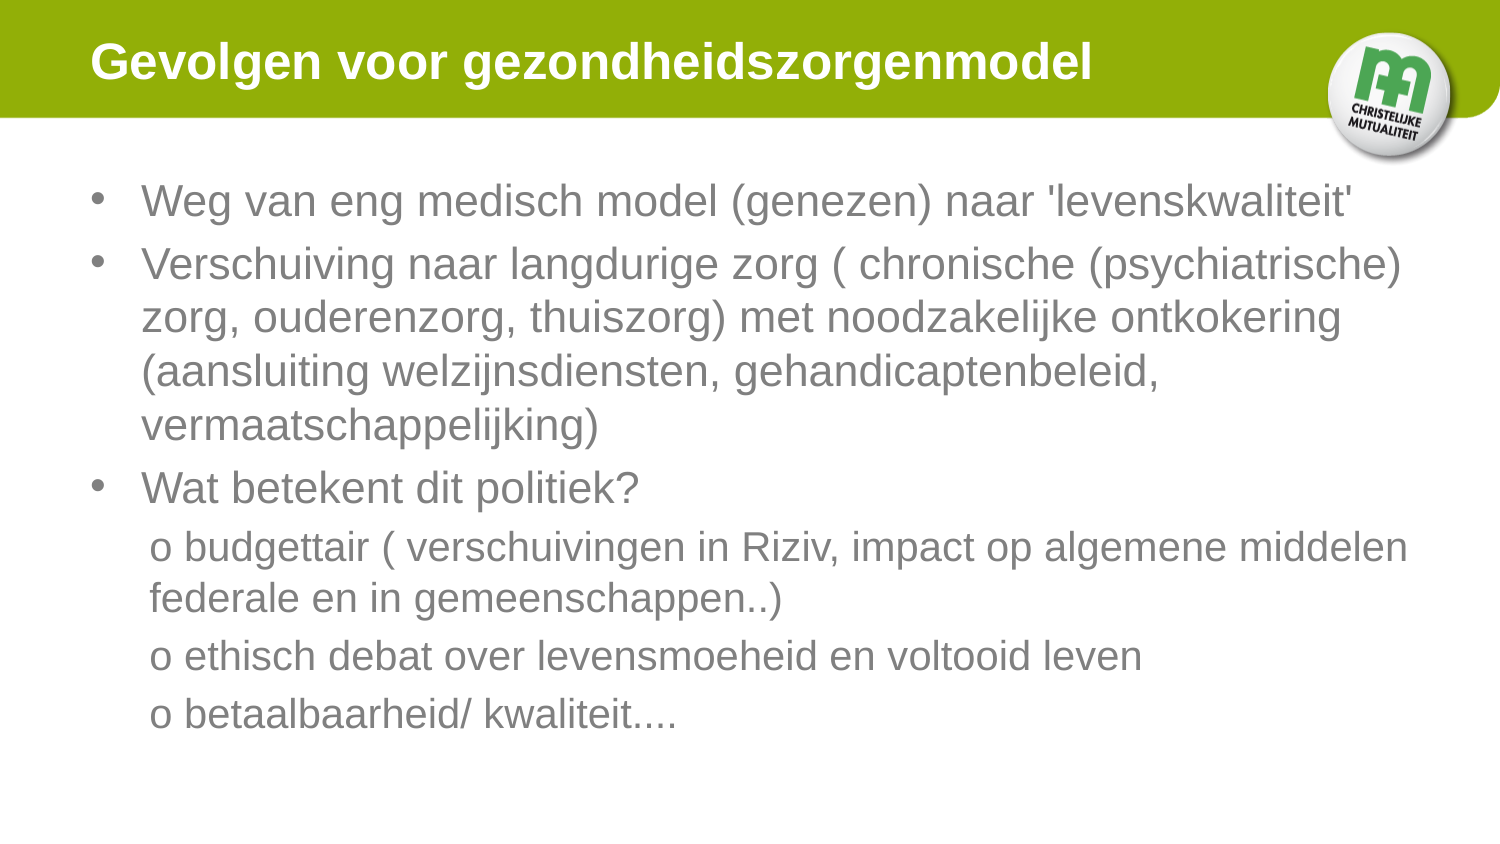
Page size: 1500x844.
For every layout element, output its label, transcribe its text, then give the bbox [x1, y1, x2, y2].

title Gevolgen voor gezondheidszorgenmodel [75, 0, 1301, 118]
picture [0, 0, 1500, 177]
list Weg van eng medisch model (genezen) naar 'levenskwaliteit' Verschuiving naar langdurige zorg ( chronische (psychiatrische) zorg, ouderenzorg, thuiszorg) met noodzakelijke ontkokering (aansluiting welzijnsdiensten, gehandicaptenbeleid, vermaatschappelijking) Wat betekent dit politiek? o budgettair ( verschuivingen in Riziv, impact op algemene middelen federale en in gemeenschappen..) o ethisch debat over levensmoeheid en voltooid leven o betaalbaarheid/ kwaliteit.... [75, 164, 1425, 754]
